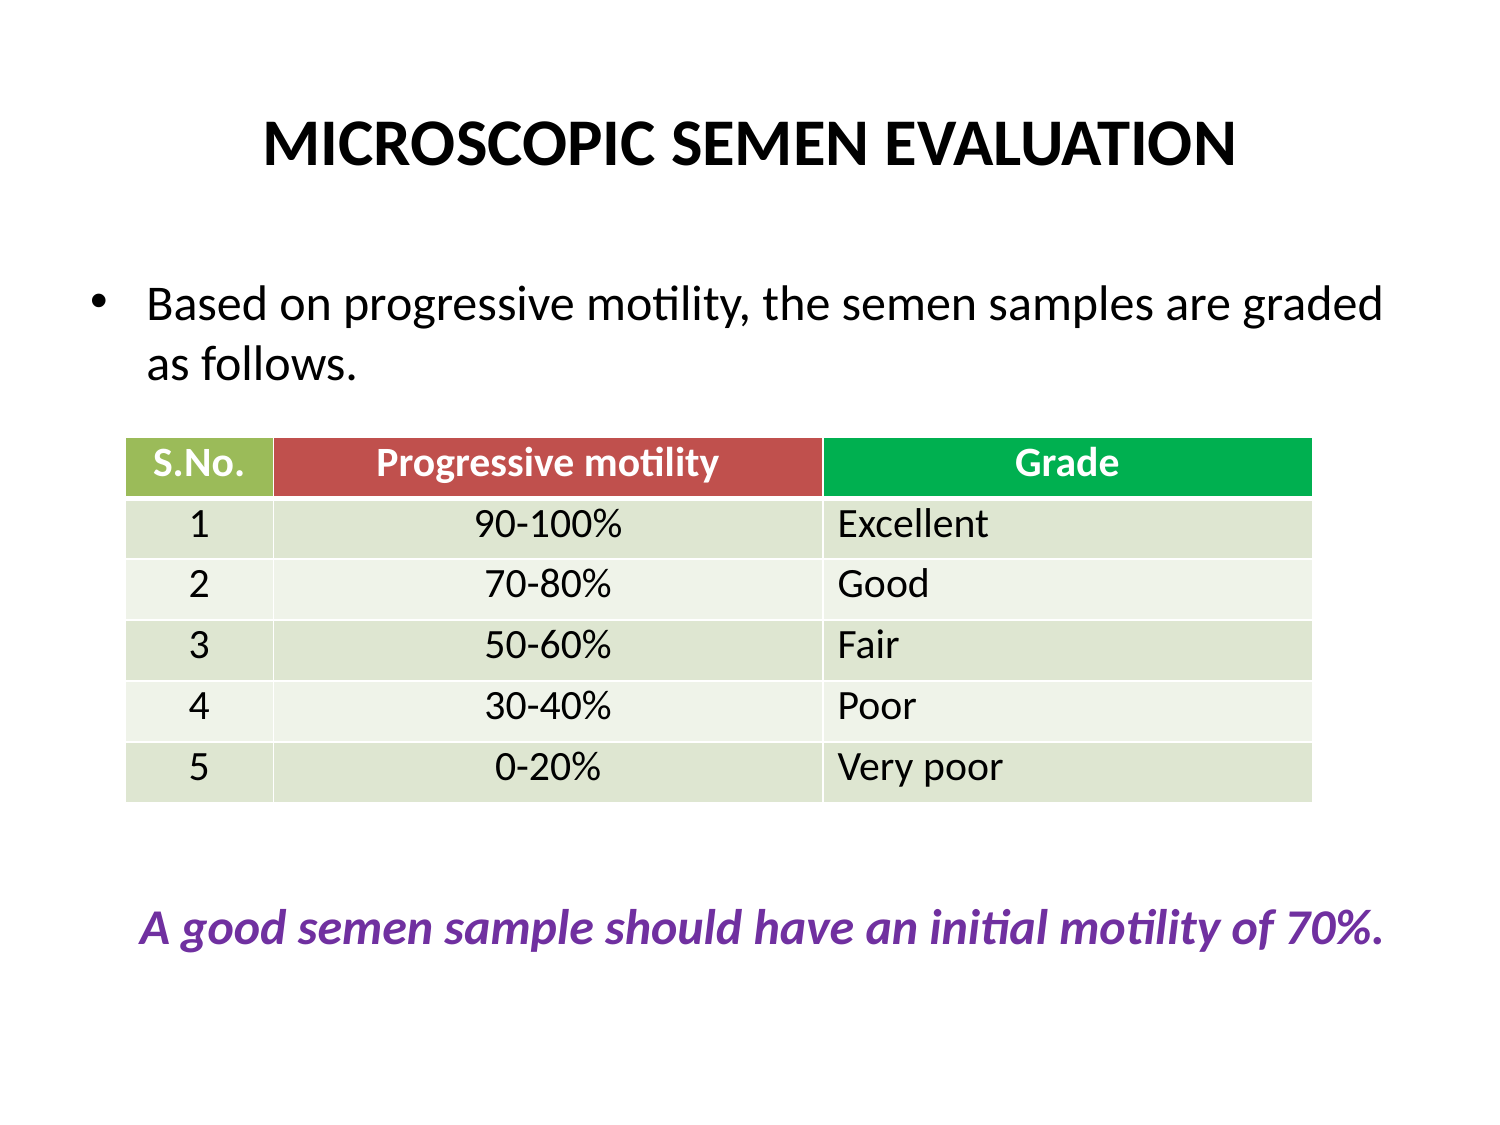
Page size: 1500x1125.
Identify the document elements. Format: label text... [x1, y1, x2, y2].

title MICROSCOPIC SEMEN EVALUATION [75, 45, 1425, 233]
table_cell Very poor [824, 743, 1312, 802]
table_cell 70-80% [274, 560, 822, 619]
table_cell Fair [824, 621, 1312, 680]
table_cell 4 [126, 682, 273, 741]
table_cell Good [824, 560, 1312, 619]
text_box A good semen sample should have an initial motility of 70%. [124, 887, 1413, 963]
table_cell 3 [126, 621, 273, 680]
list Based on progressive motility, the semen samples are graded as follows. [75, 262, 1425, 1005]
table_cell Poor [824, 682, 1312, 741]
table_header Progressive motility [274, 438, 822, 496]
table_header Grade [824, 438, 1312, 496]
table_cell 30-40% [274, 682, 822, 741]
table_cell 90-100% [274, 501, 822, 558]
table_cell 1 [126, 501, 273, 558]
table_cell Excellent [824, 501, 1312, 558]
table_cell 5 [126, 743, 273, 802]
table_cell 2 [126, 560, 273, 619]
table_header S.No. [126, 438, 273, 496]
table_cell 50-60% [274, 621, 822, 680]
table_cell 0-20% [274, 743, 822, 802]
